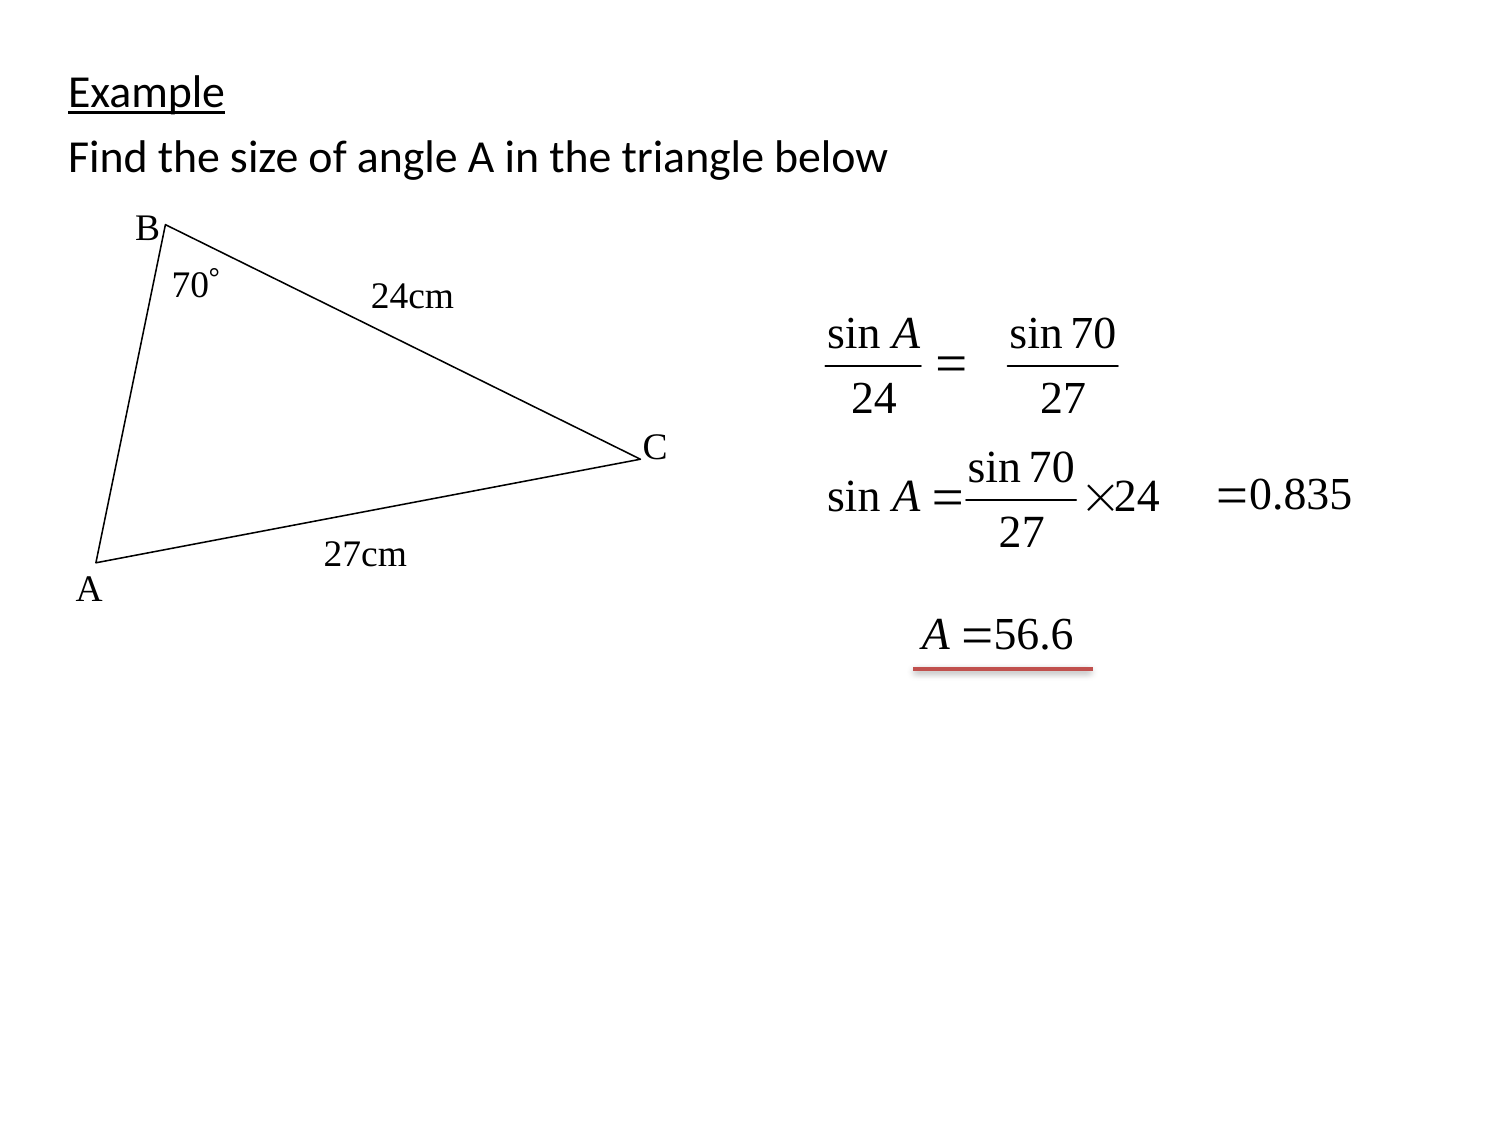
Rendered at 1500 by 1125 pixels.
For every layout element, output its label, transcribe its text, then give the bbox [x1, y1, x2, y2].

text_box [1206, 466, 1361, 521]
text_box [999, 304, 1127, 424]
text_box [821, 438, 1166, 558]
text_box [60, 195, 828, 666]
list Example Find the size of angle A in the triangle below [53, 54, 1404, 1017]
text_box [911, 607, 1080, 662]
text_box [817, 304, 967, 424]
